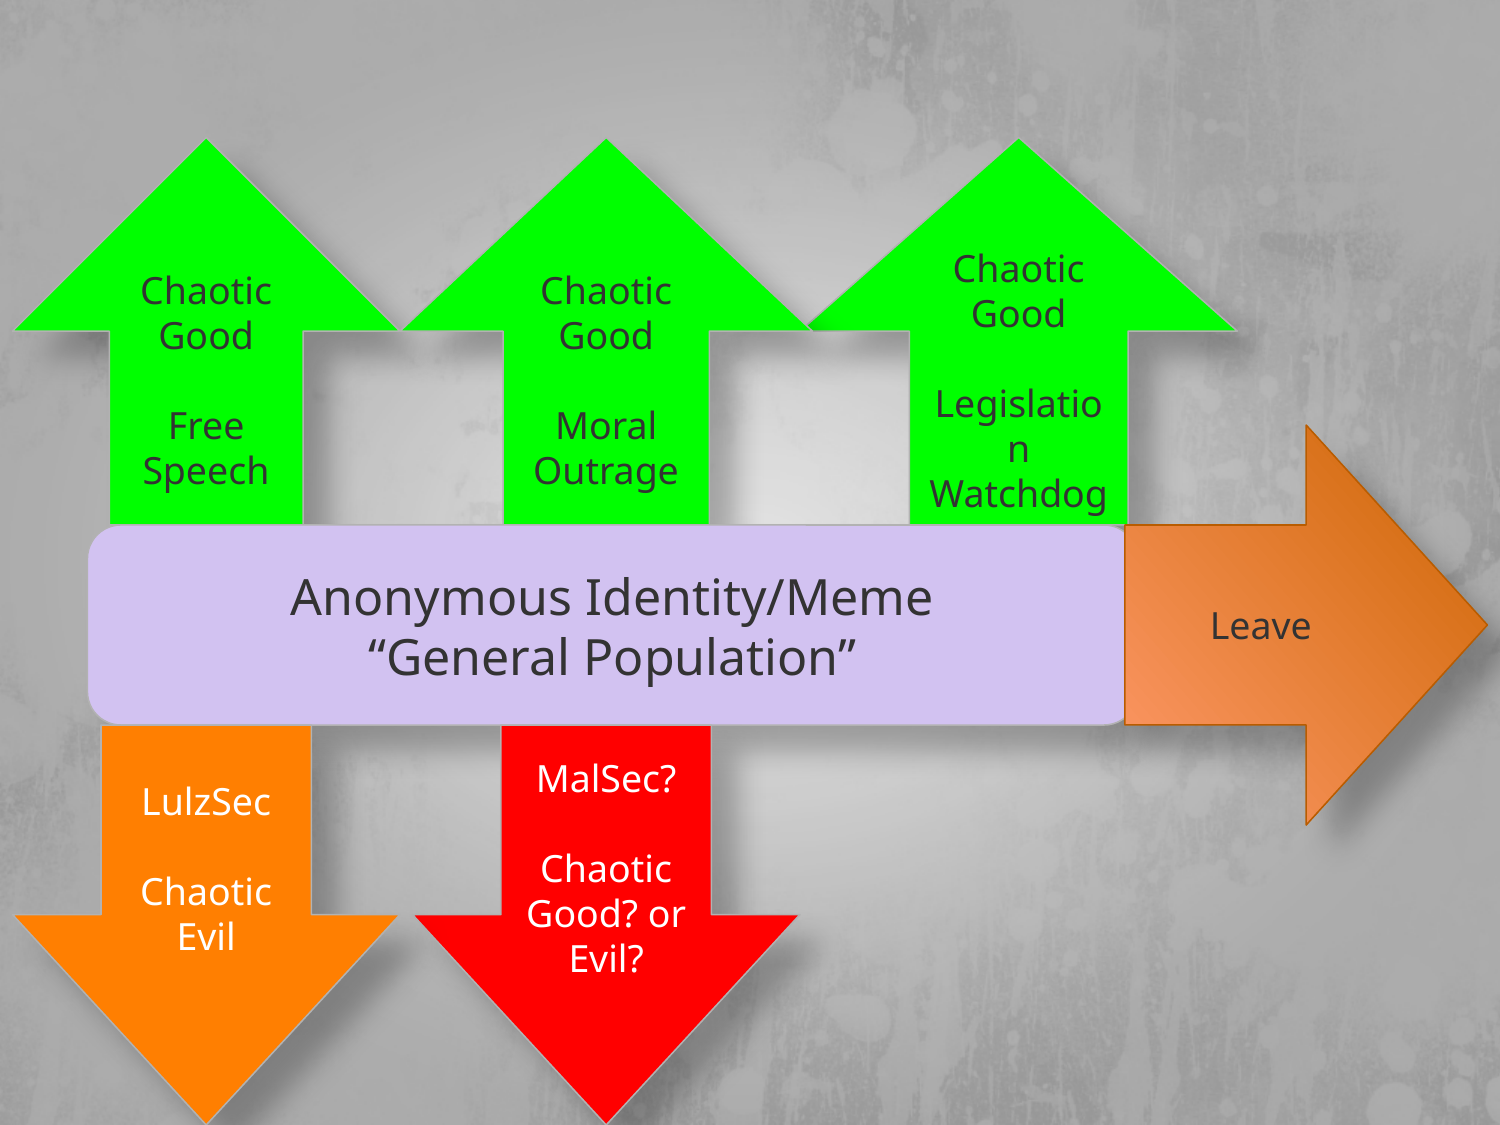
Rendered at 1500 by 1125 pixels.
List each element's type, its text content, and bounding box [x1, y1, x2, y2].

picture [711, 332, 908, 524]
text_box Chaotic Good Legislation Watchdog [818, 136, 1239, 526]
picture [304, 332, 502, 524]
picture [0, 0, 1500, 1125]
text_box Anonymous Identity/Meme “General Population” [86, 524, 1124, 726]
text_box LulzSec Chaotic Evil [11, 724, 401, 1125]
text_box Chaotic Good Moral Outrage [399, 136, 814, 524]
text_box Chaotic Good Free Speech [11, 136, 400, 526]
text_box Leave [1124, 424, 1488, 826]
picture [209, 726, 604, 1125]
text_box MalSec? Chaotic Good? or Evil? [411, 724, 801, 1125]
